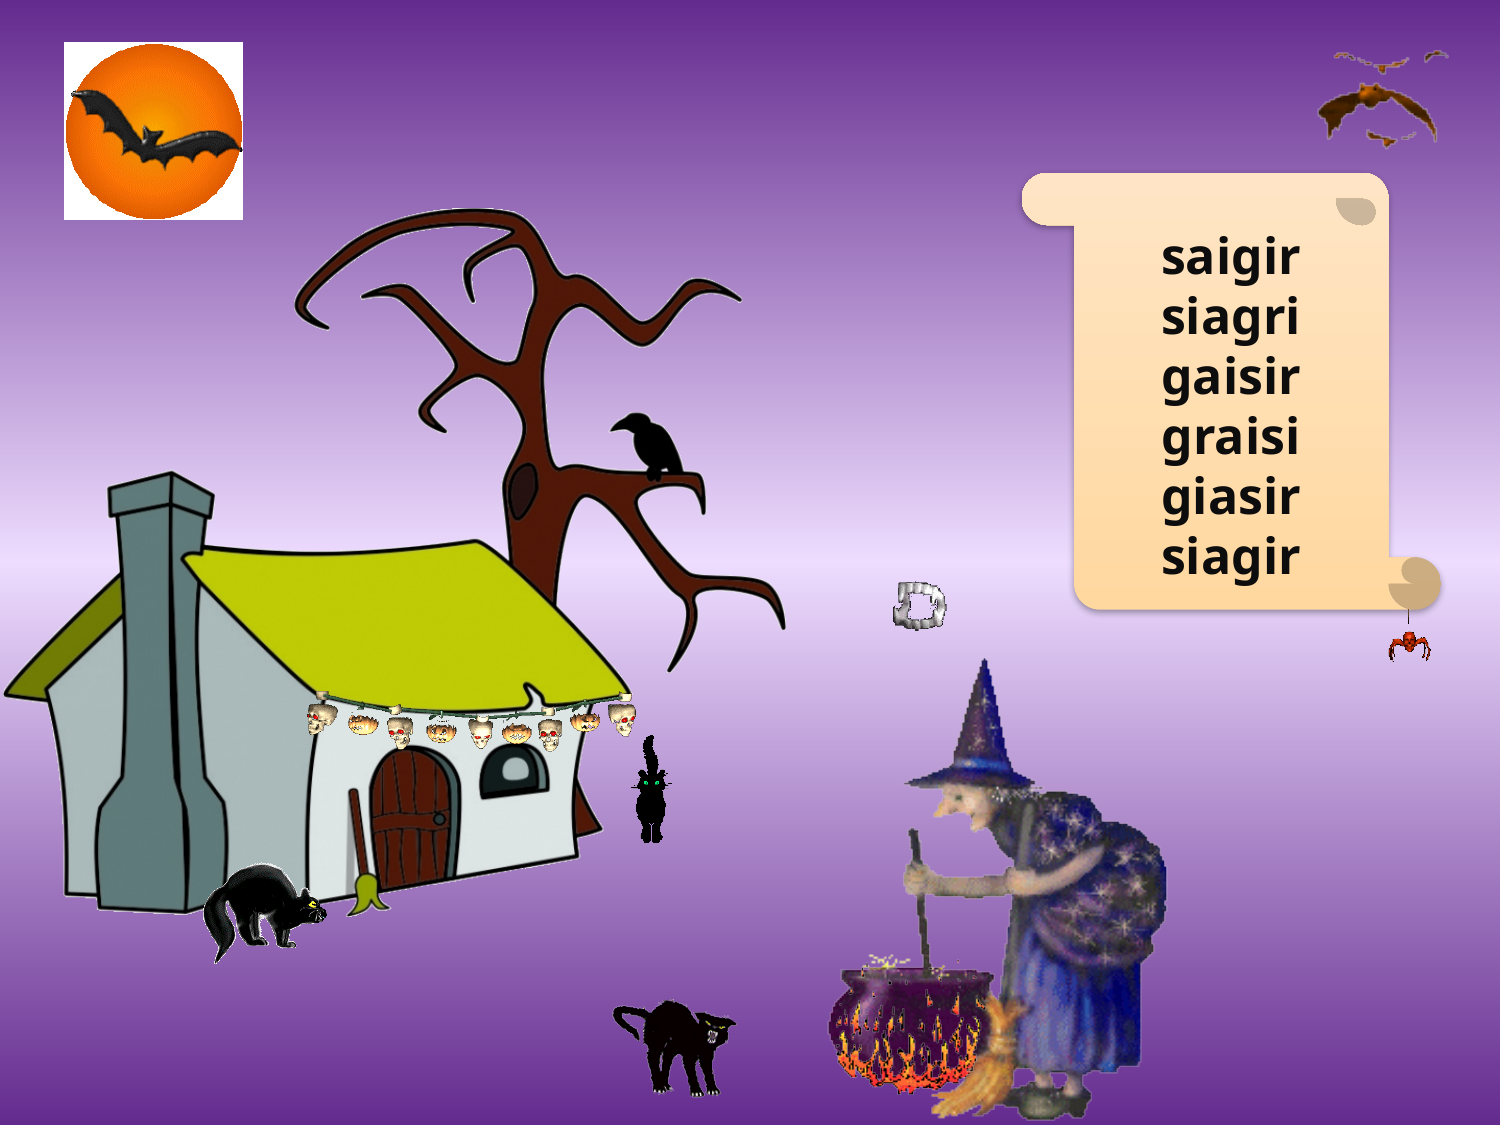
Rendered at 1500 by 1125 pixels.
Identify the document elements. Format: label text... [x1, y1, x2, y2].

picture [1304, 42, 1466, 162]
picture [1378, 609, 1448, 669]
picture [818, 652, 1176, 1125]
picture [608, 987, 746, 1107]
picture [3, 42, 786, 965]
picture [876, 573, 963, 634]
text_box saigir siagri gaisir graisi giasir siagir [1021, 172, 1441, 610]
